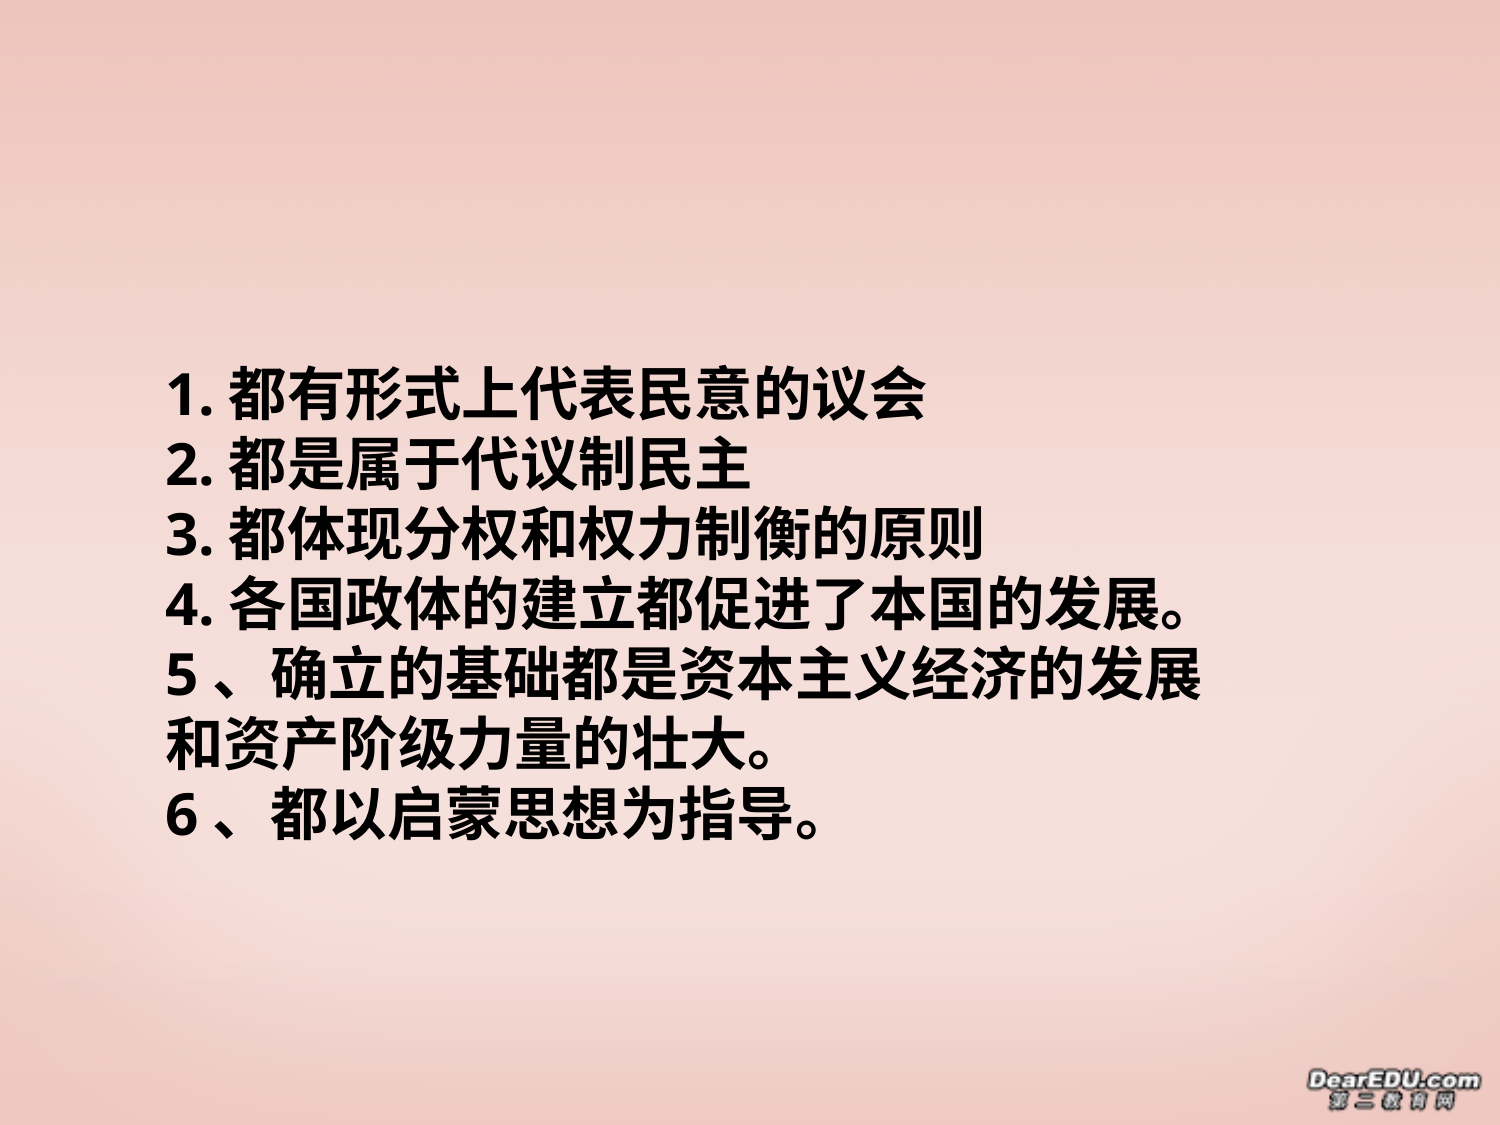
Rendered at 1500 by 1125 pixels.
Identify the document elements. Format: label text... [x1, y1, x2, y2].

picture [0, 0, 1500, 1125]
text_box 1.都有形式上代表民意的议会 2.都是属于代议制民主 3.都体现分权和权力制衡的原则 4.各国政体的建立都促进了本国的发展。 5、确立的基础都是资本主义经济的发展和资产阶级力量的壮大。 6、都以启蒙思想为指导。 [150, 350, 1227, 855]
